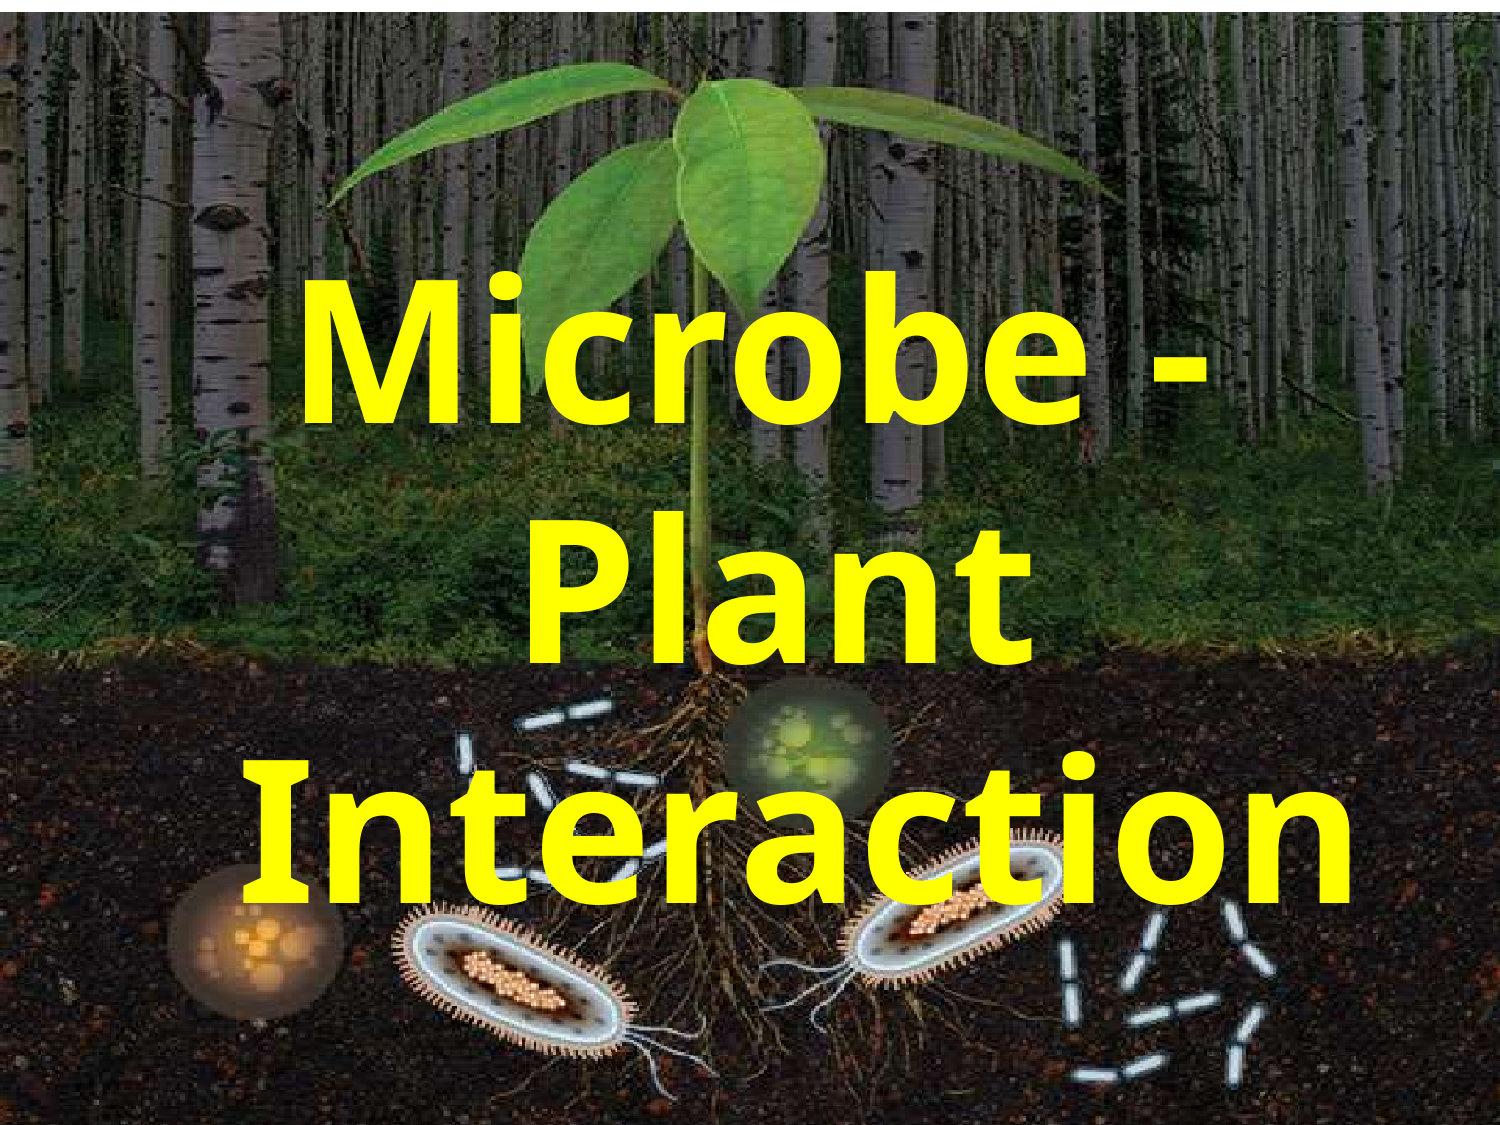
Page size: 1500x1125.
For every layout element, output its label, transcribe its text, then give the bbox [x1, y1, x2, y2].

text_box [0, 12, 1500, 1125]
list Microbe - Plant Interaction [78, 221, 1422, 944]
